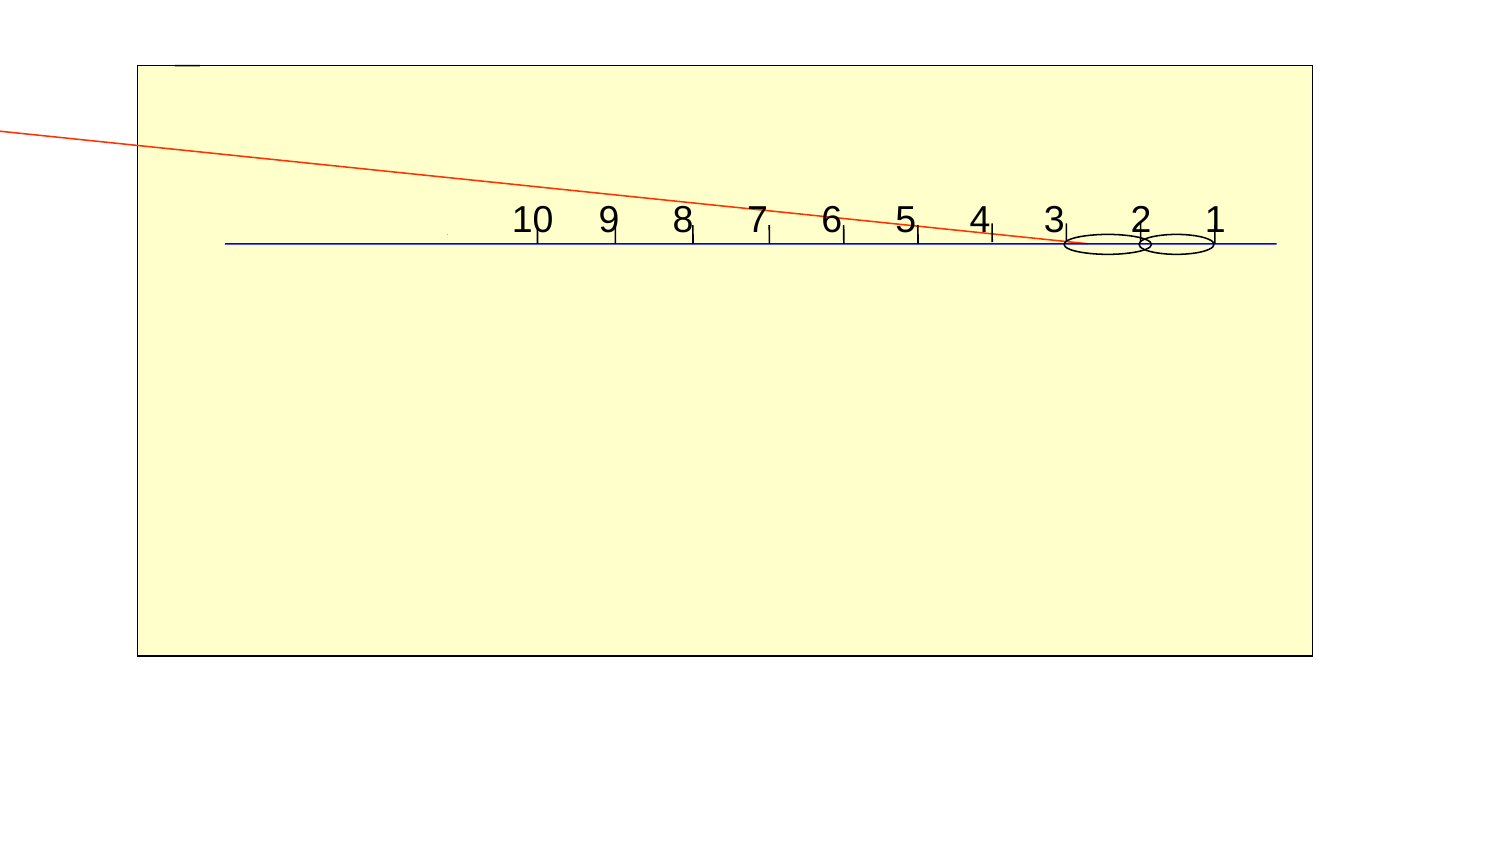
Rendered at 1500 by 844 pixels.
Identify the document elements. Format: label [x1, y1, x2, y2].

text_box [137, 65, 1313, 657]
text_box [224, 187, 1277, 255]
